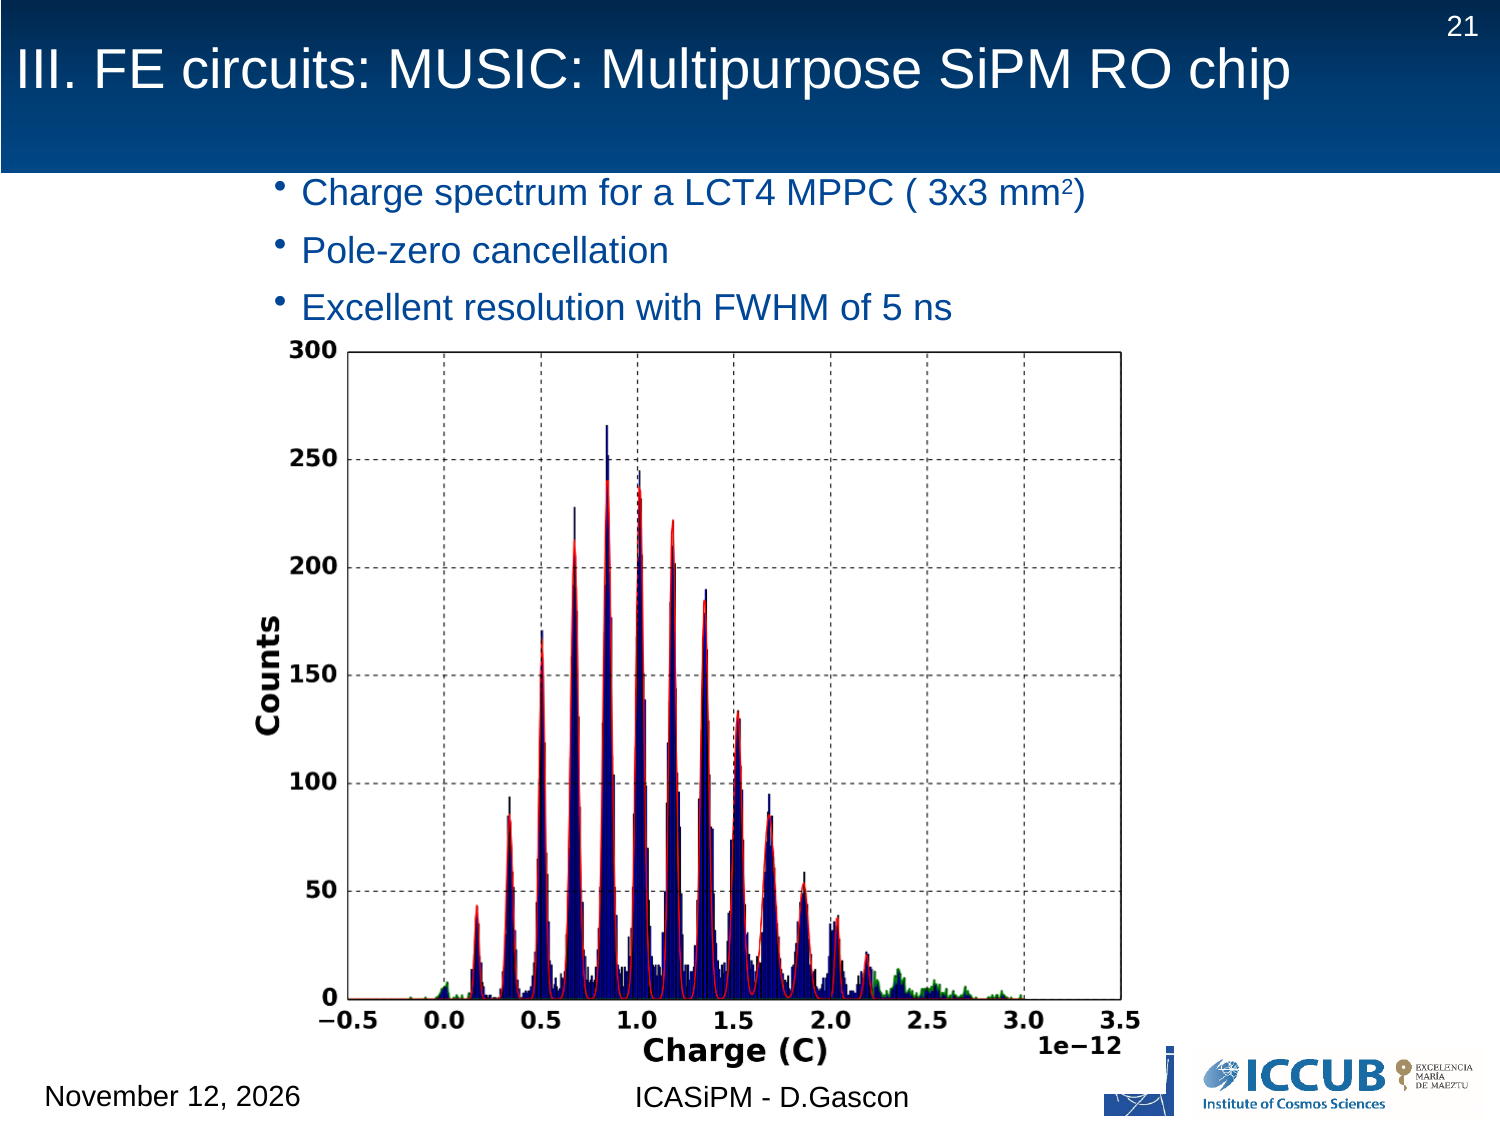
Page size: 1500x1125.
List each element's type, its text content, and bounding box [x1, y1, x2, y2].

picture [1193, 1046, 1483, 1121]
text_box 21 [1340, 0, 1495, 53]
text_box III. FE circuits: MUSIC: Multipurpose SiPM RO chip [0, 0, 1388, 142]
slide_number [29, 1069, 343, 1116]
picture [1, 0, 1500, 173]
slide_number 21 [1411, 1071, 1495, 1118]
picture [229, 314, 1174, 1116]
list Charge spectrum for a LCT4 MPPC ( 3x3 mm2) Pole-zero cancellation Excellent resolution with FWHM of 5 ns [230, 160, 1306, 366]
footer ICASiPM - D.Gascon [534, 1102, 1011, 1116]
